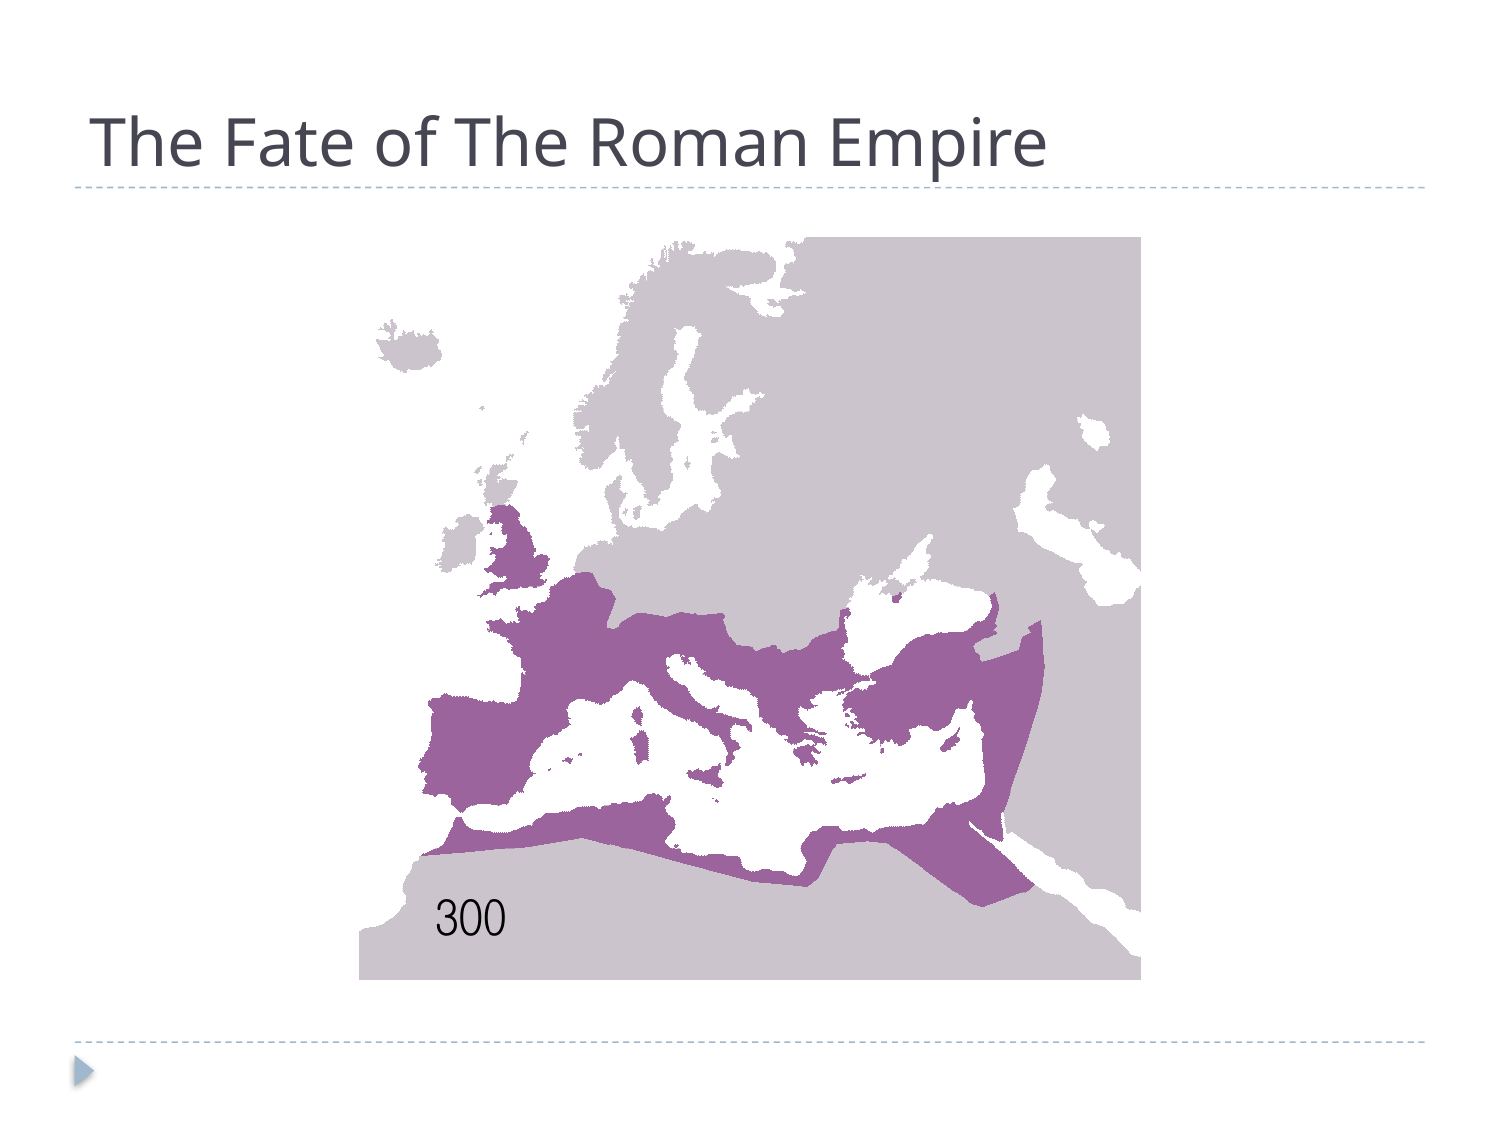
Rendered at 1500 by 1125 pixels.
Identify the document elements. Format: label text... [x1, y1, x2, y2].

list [358, 237, 1141, 981]
title The Fate of The Roman Empire [75, 24, 1425, 188]
